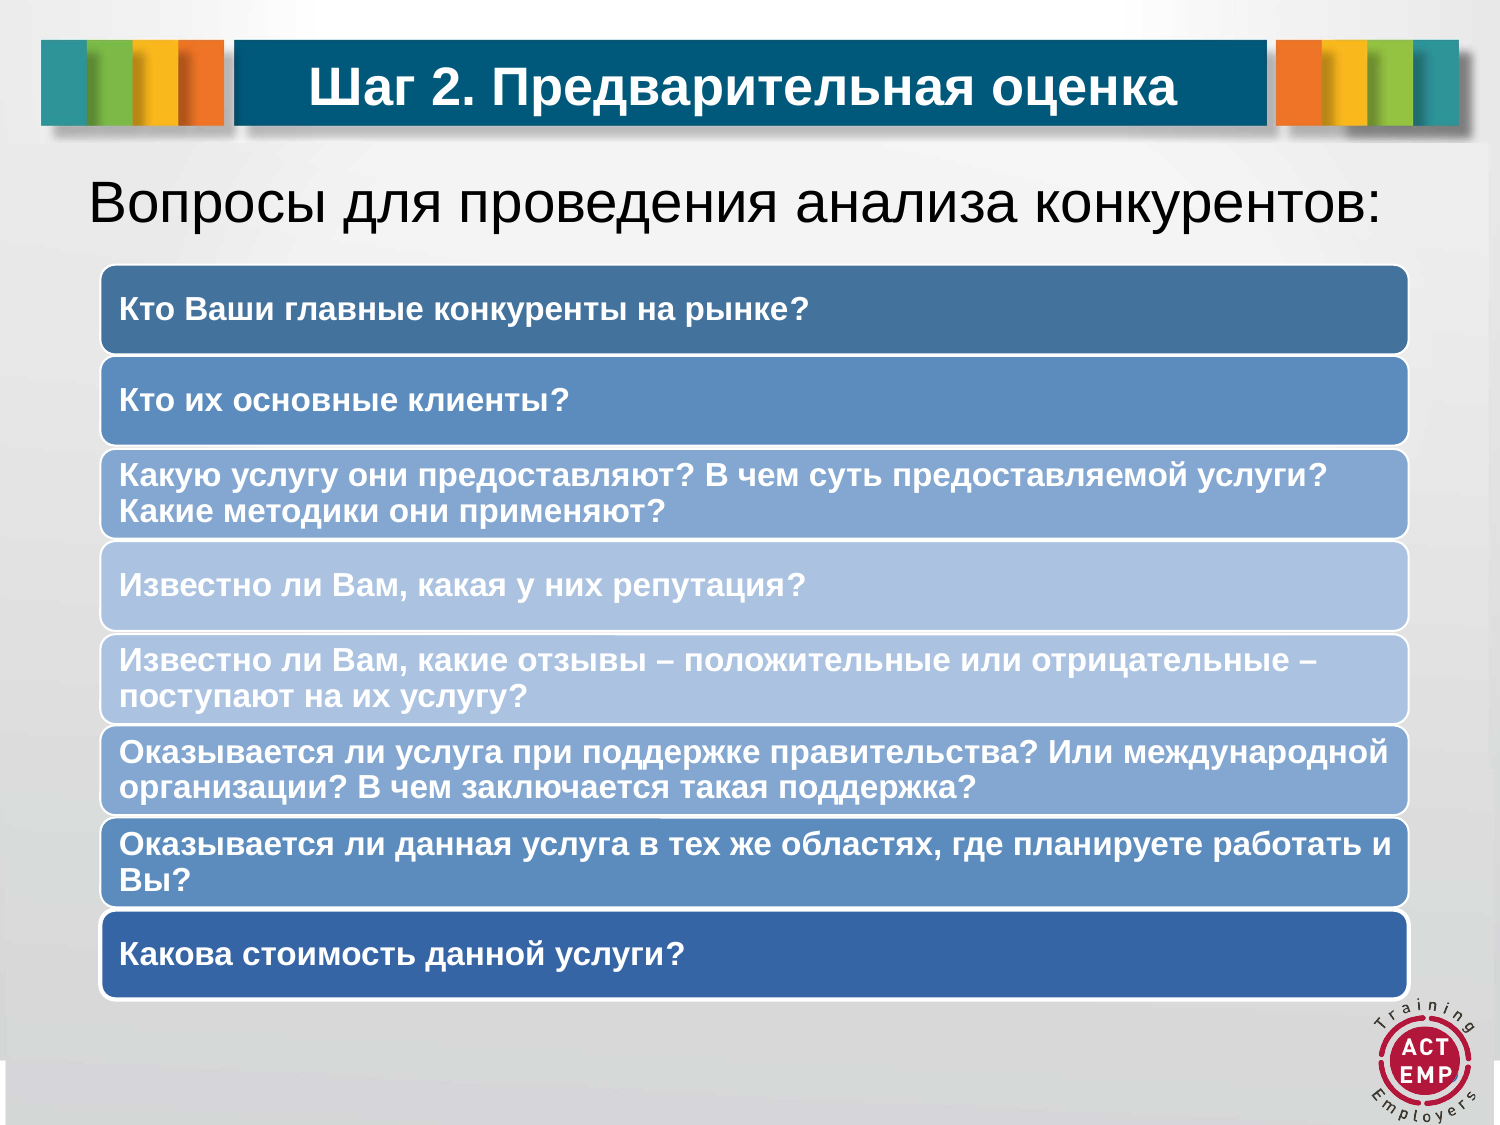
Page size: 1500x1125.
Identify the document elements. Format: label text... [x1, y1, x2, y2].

text_box [1371, 998, 1476, 1124]
text_box Вопросы для проведения анализа конкурентов: [51, 156, 1422, 242]
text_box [100, 264, 1409, 1000]
picture [0, 0, 1500, 1125]
title Шаг 2. Предварительная оценка [253, 42, 1235, 126]
